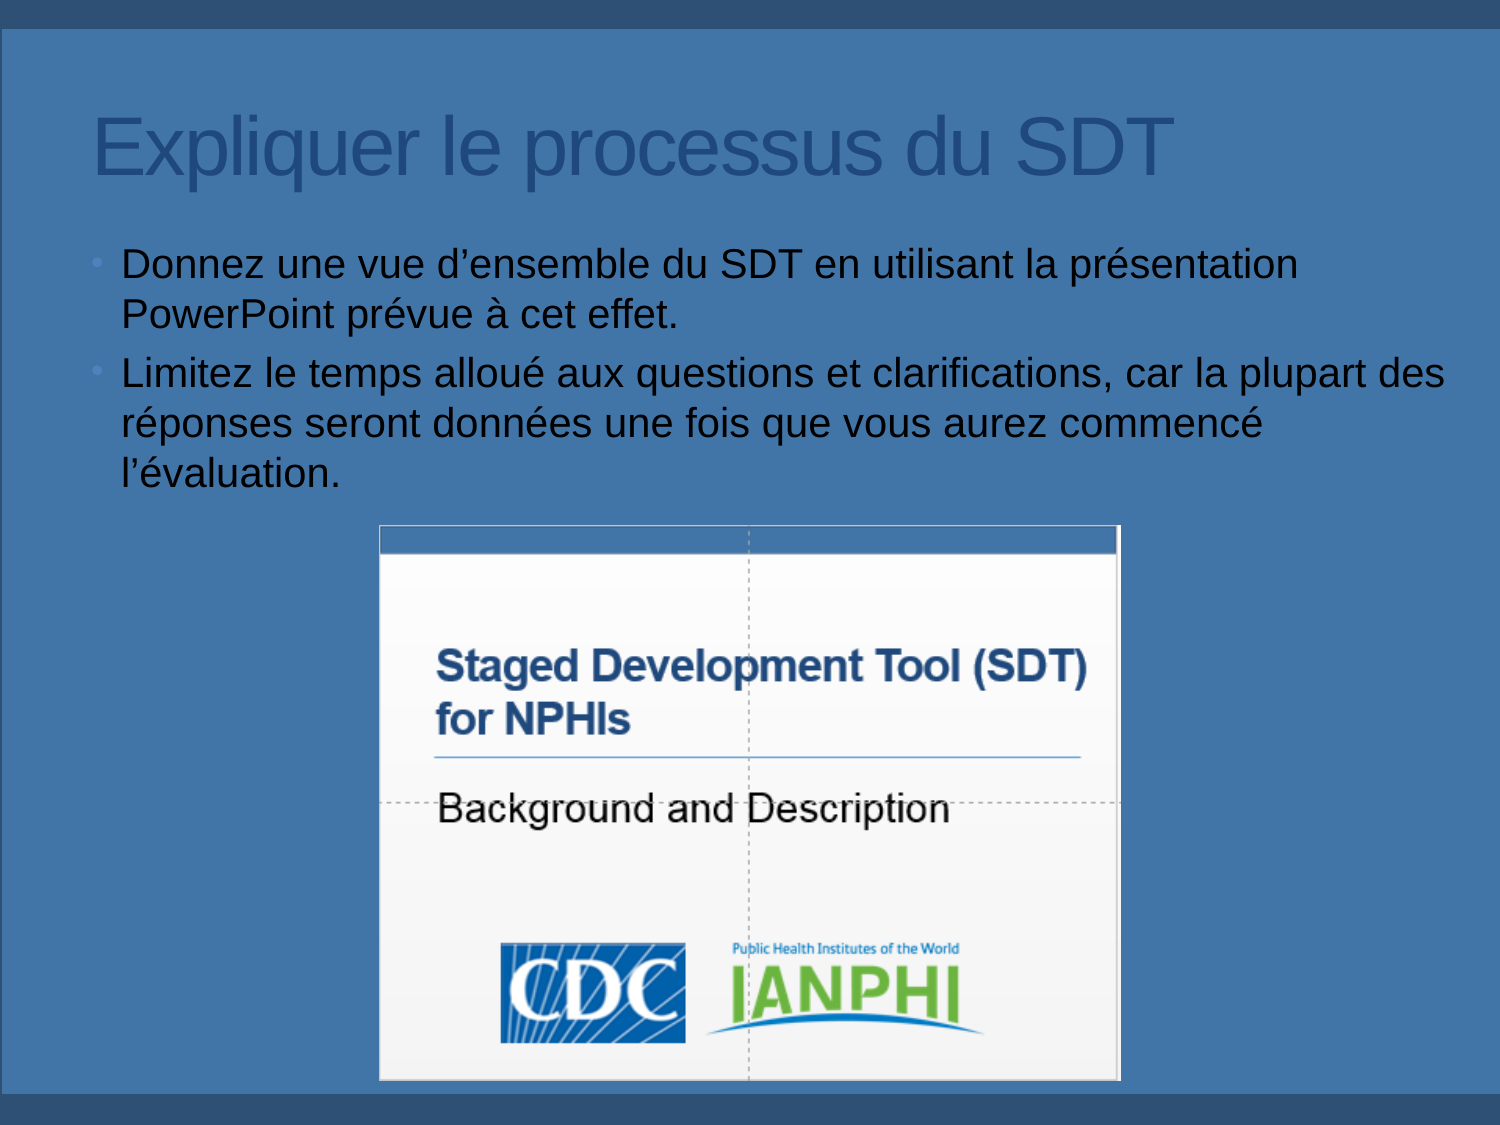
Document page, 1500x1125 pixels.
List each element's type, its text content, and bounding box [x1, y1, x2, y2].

picture [0, 0, 1500, 1125]
text_box Expliquer le processus du SDT [76, 61, 1427, 224]
text_box Donnez une vue d’ensemble du SDT en utilisant la présentation PowerPoint prévue à cet effet. Limitez le temps alloué aux questions et clarifications, car la plupart des réponses seront données une fois que vous aurez commencé l’évaluation. [76, 229, 1470, 1030]
